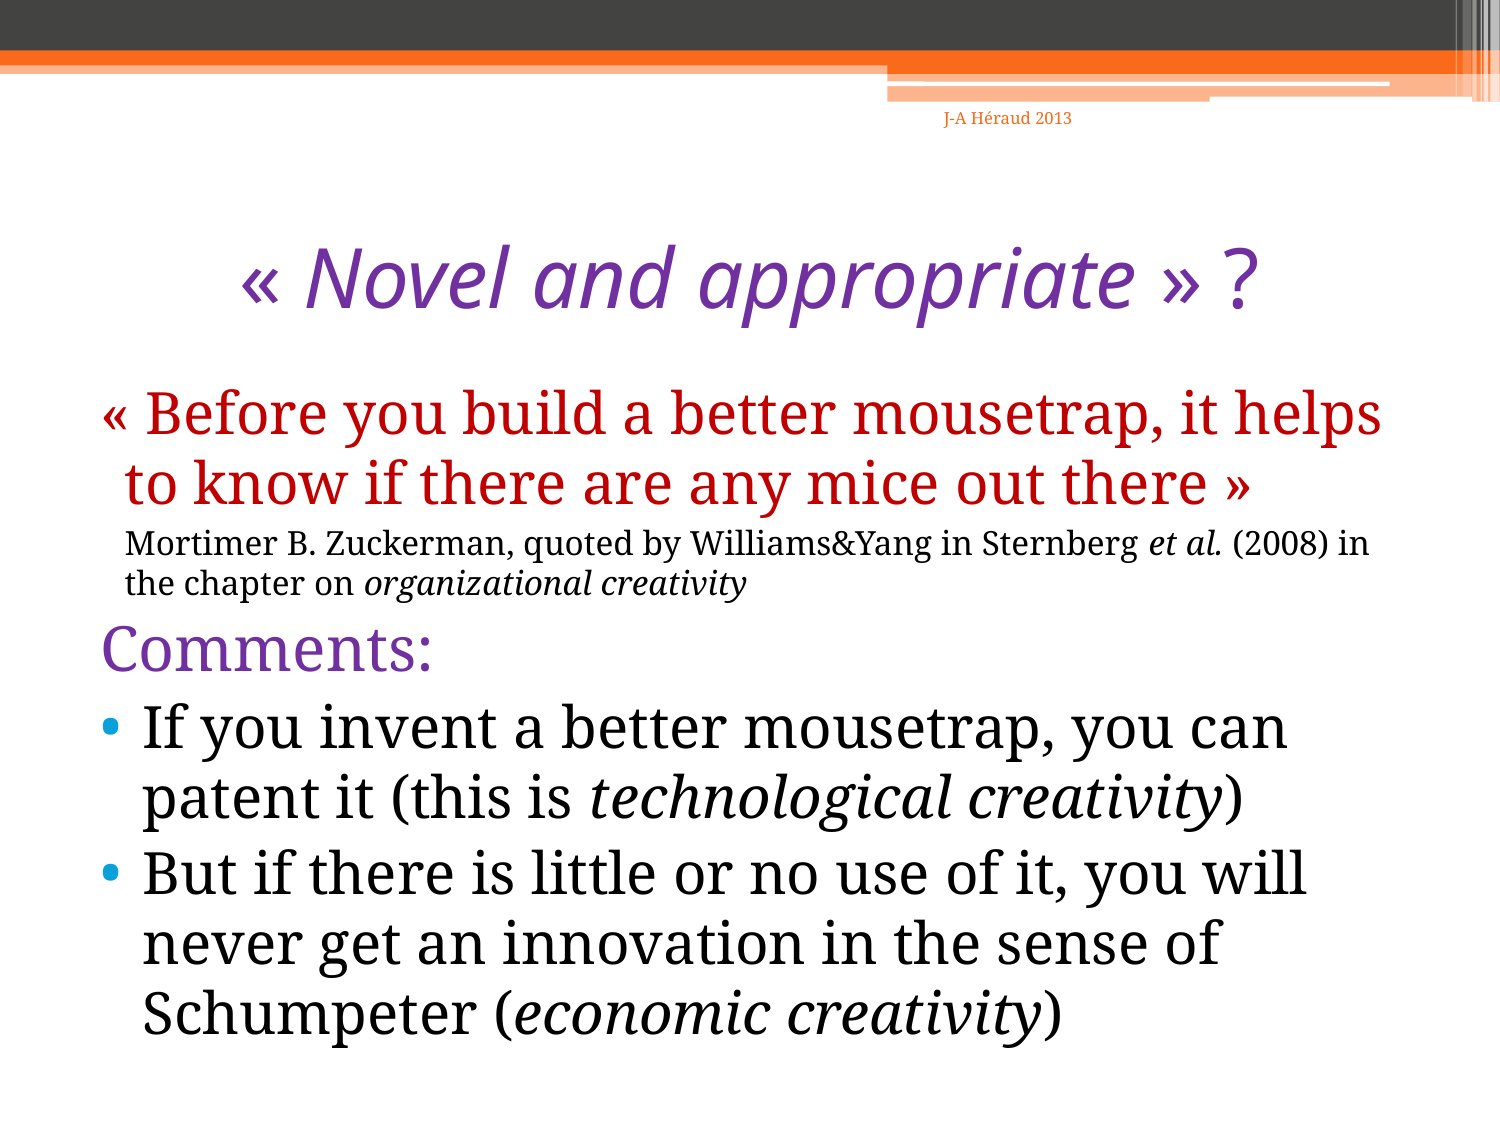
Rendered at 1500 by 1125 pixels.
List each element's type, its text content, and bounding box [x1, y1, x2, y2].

title « Novel and appropriate » ? [74, 186, 1426, 363]
text_box J-A Héraud 2013 [862, 100, 1080, 136]
list « Before you build a better mousetrap, it helps to know if there are any mice out there » Mortimer B. Zuckerman, quoted by Williams&Yang in Sternberg et al. (2008) in the chapter on organizational creativity Comments: If you invent a better mousetrap, you can patent it (this is technological creativity) But if there is little or no use of it, you will never get an innovation in the sense of Schumpeter (economic creativity) [74, 368, 1426, 1079]
